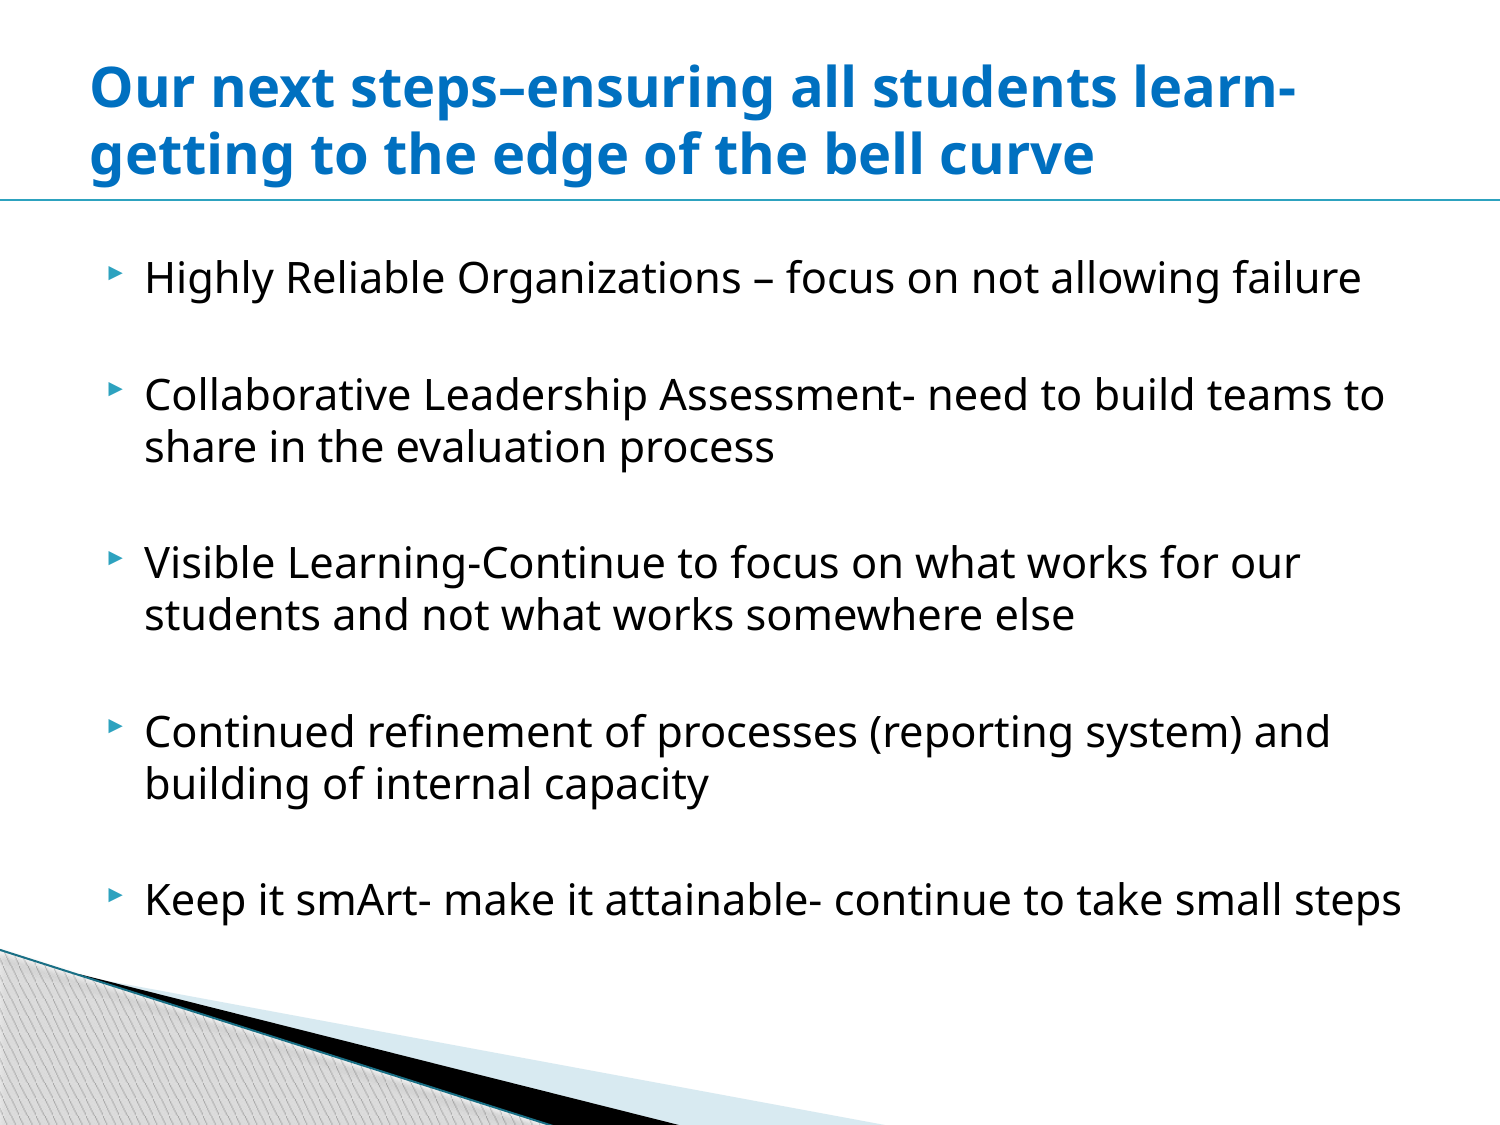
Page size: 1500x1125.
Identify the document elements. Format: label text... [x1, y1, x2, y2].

list Highly Reliable Organizations – focus on not allowing failure Collaborative Leadership Assessment- need to build teams to share in the evaluation process Visible Learning-Continue to focus on what works for our students and not what works somewhere else Continued refinement of processes (reporting system) and building of internal capacity Keep it smArt- make it attainable- continue to take small steps [75, 243, 1425, 986]
title Our next steps–ensuring all students learn- getting to the edge of the bell curve [75, 24, 1425, 199]
